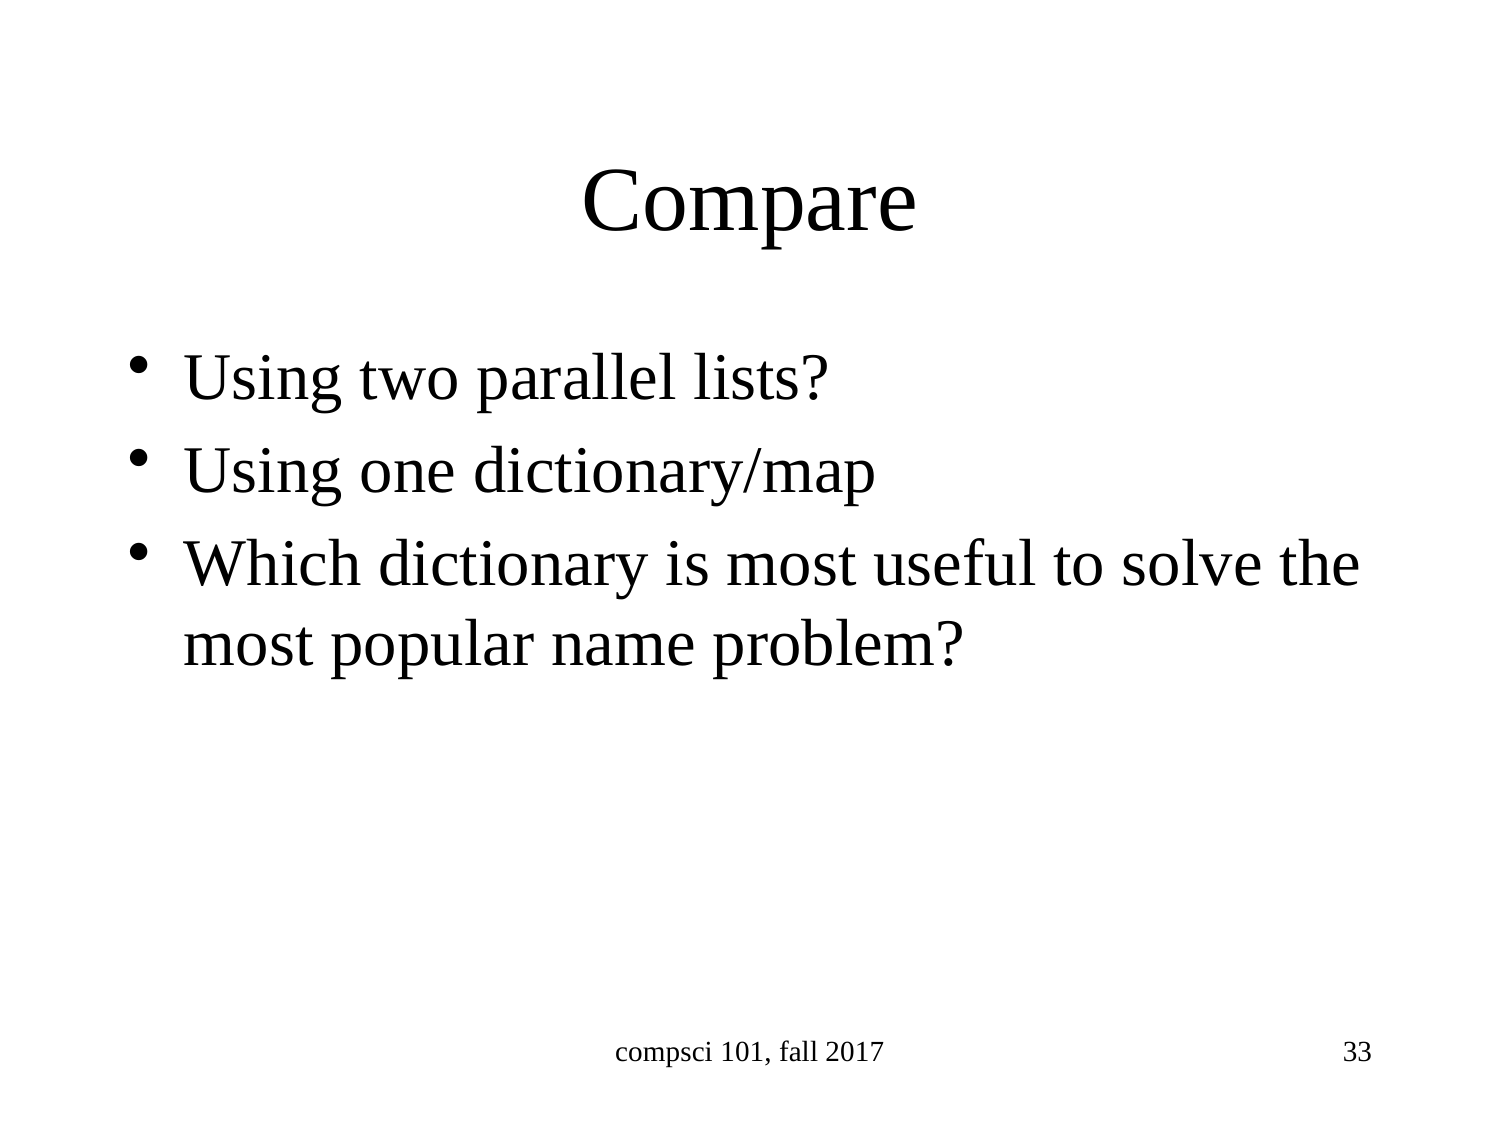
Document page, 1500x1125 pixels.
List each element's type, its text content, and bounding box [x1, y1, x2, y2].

title Compare [112, 99, 1388, 288]
footer compsci 101, fall 2017 [512, 1024, 988, 1101]
slide_number 33 [1074, 1024, 1388, 1101]
list Using two parallel lists? Using one dictionary/map Which dictionary is most useful to solve the most popular name problem? [112, 324, 1388, 1000]
